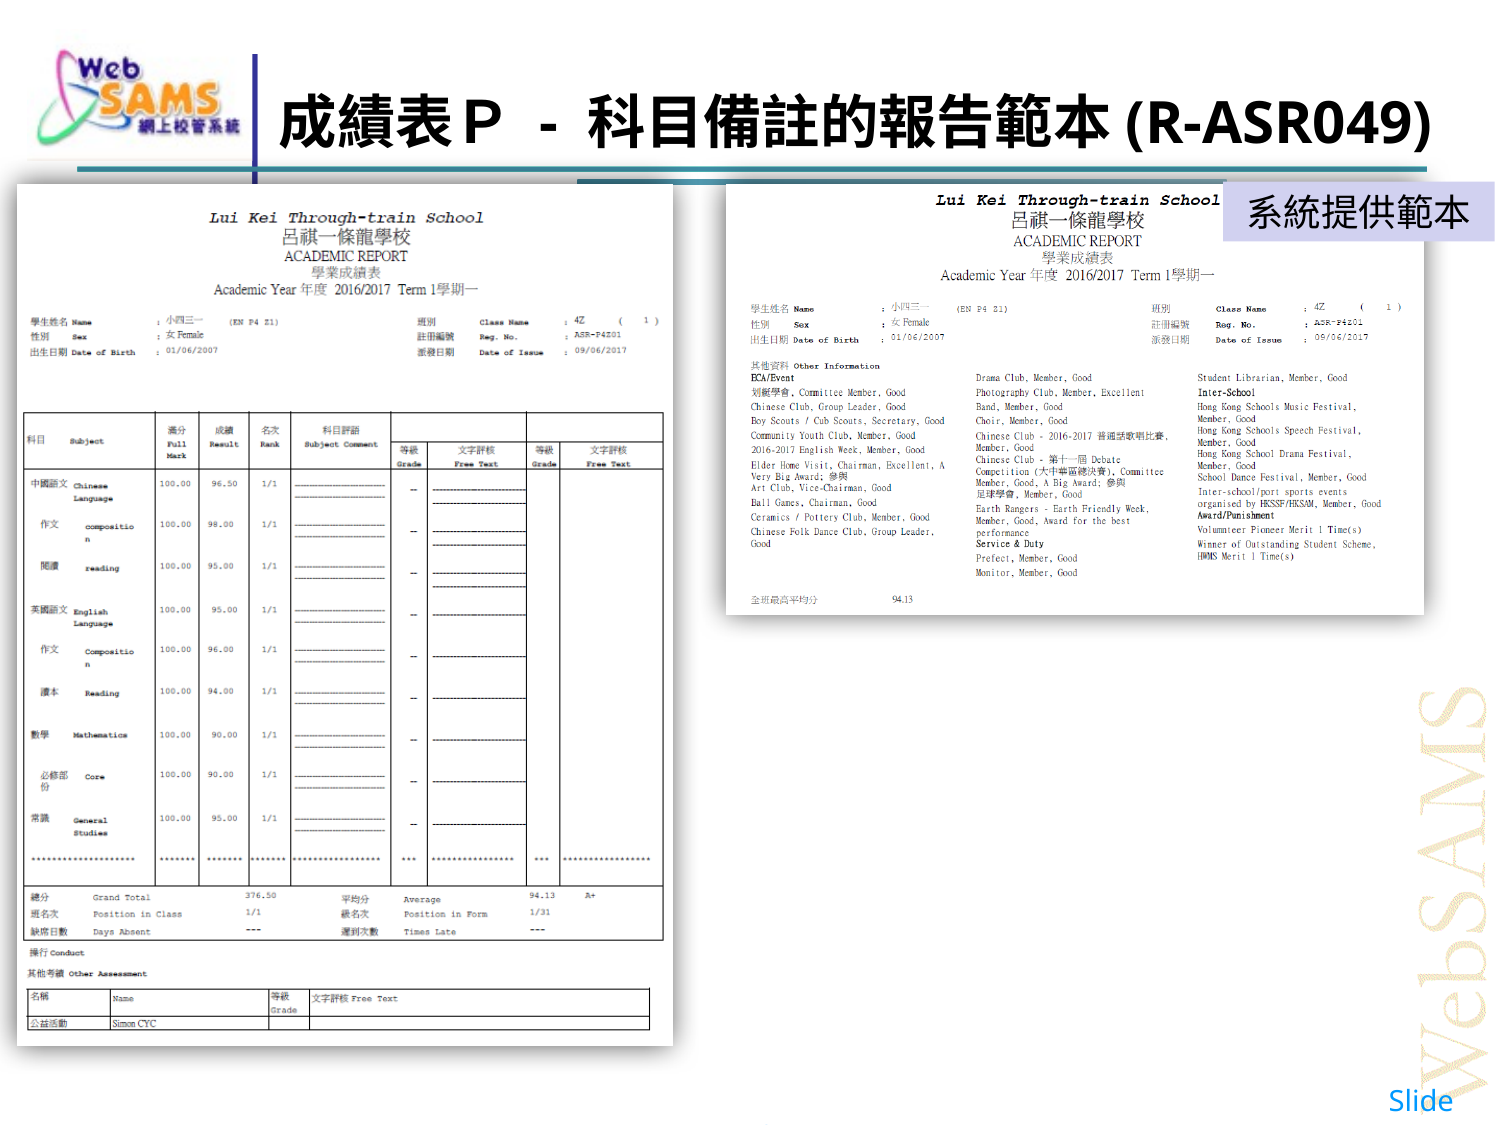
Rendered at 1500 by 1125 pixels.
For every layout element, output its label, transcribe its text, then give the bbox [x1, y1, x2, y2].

picture [27, 29, 253, 161]
text_box 系統提供範本 [1223, 181, 1495, 242]
picture [17, 184, 674, 1047]
title 成績表Ｐ - 科目備註的報告範本(R-ASR049) [264, 24, 1500, 163]
picture [725, 184, 1424, 615]
picture [1393, 679, 1500, 1117]
picture [1393, 1101, 1400, 1109]
